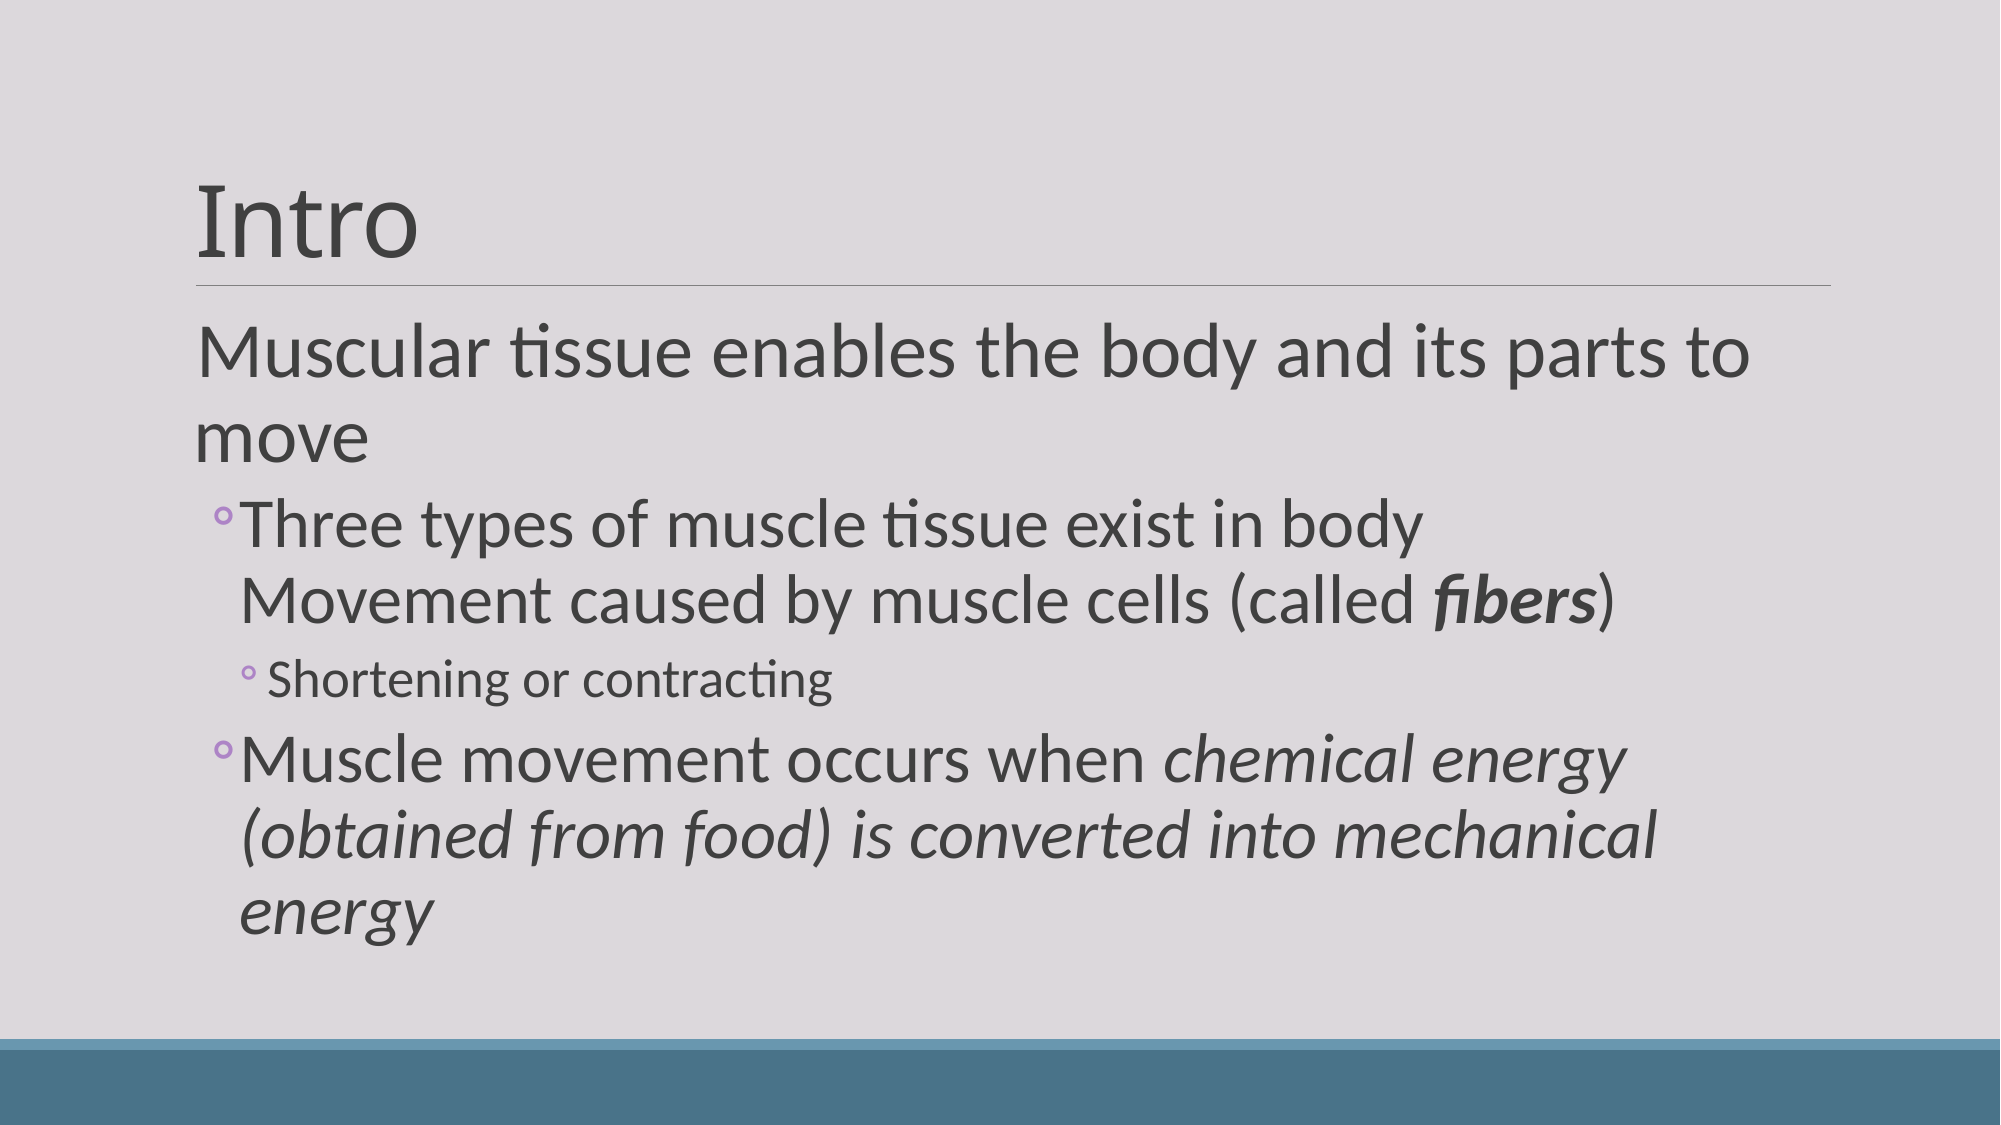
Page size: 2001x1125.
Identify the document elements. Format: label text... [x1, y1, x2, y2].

title Intro [180, 47, 1830, 285]
list Muscular tissue enables the body and its parts to move Three types of muscle tissue exist in body Movement caused by muscle cells (called fibers) Shortening or contracting Muscle movement occurs when chemical energy (obtained from food) is converted into mechanical energy [180, 302, 1830, 963]
